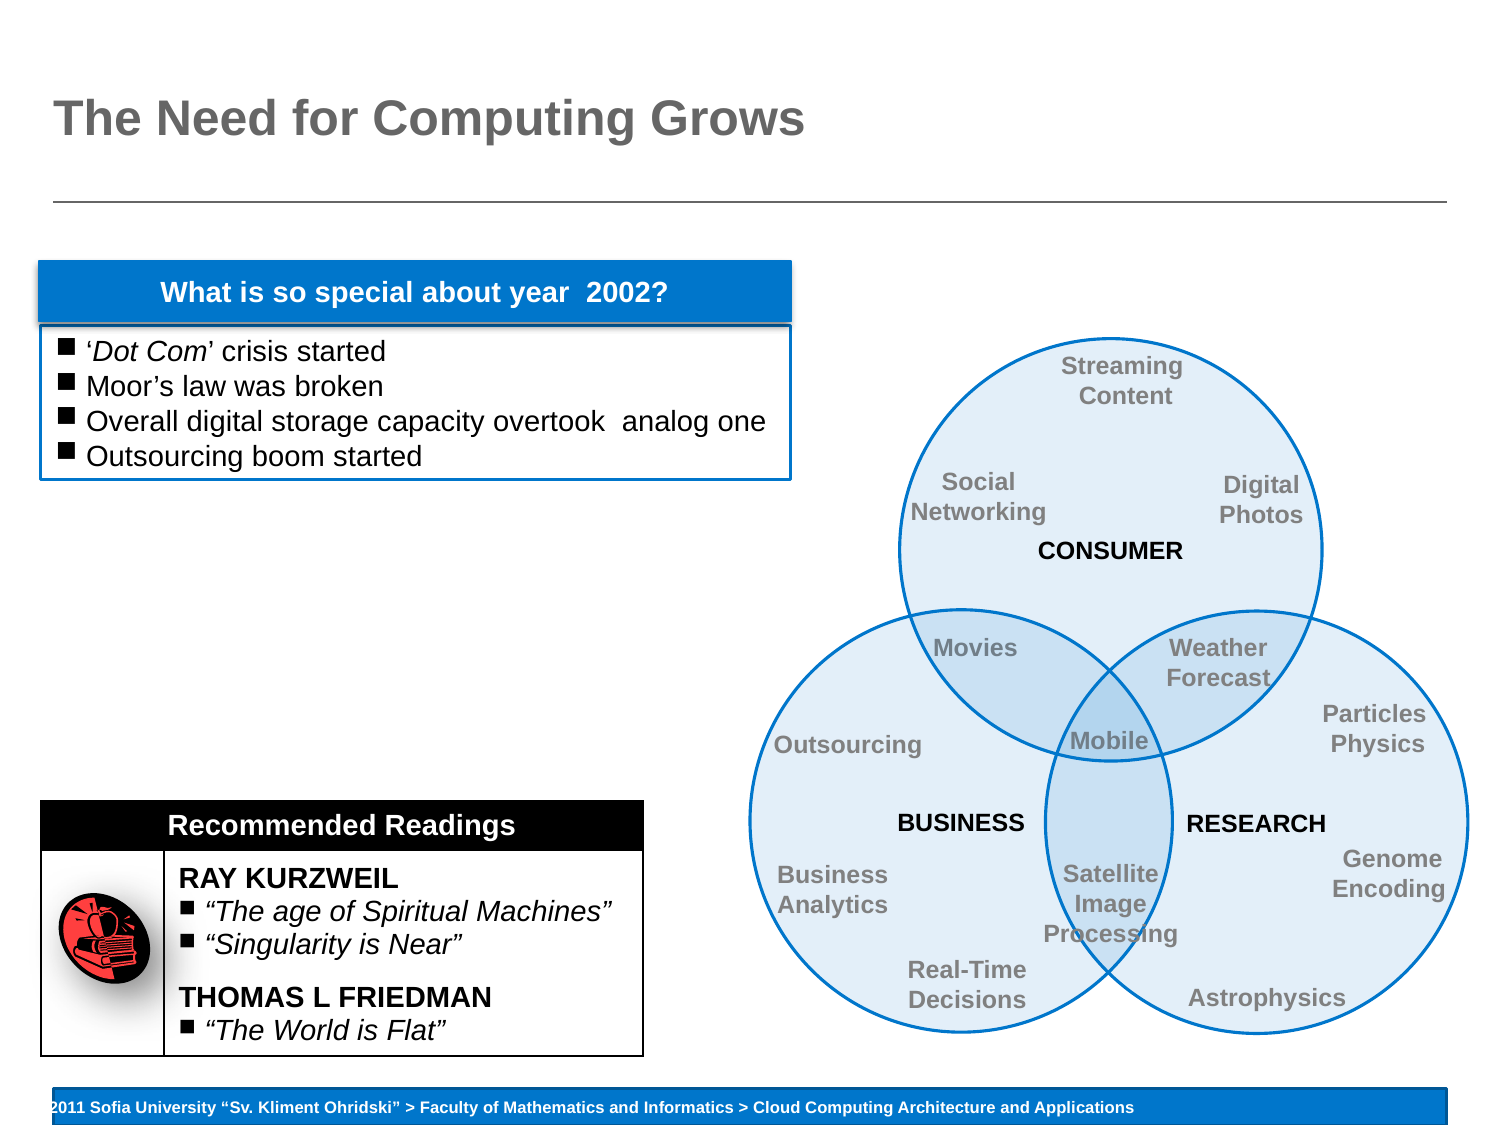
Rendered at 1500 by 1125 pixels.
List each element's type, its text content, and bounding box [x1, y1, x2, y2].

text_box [749, 609, 1195, 1033]
table_cell RAY KURZWEIL “The age of Spiritual Machines” “Singularity is Near” [165, 851, 642, 971]
picture [57, 892, 152, 985]
table_cell THOMAS L FRIEDMAN “The World is Flat” [165, 971, 642, 1055]
table_cell [42, 851, 163, 1055]
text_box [894, 338, 1327, 762]
text_box What is so special about year 2002? [38, 260, 792, 322]
title The Need for Computing Grows [53, 53, 1447, 178]
text_box ‘Dot Com’ crisis started Moor’s law was broken Overall digital storage capacity overtook analog one Outsourcing boom started [39, 331, 792, 481]
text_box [1199, 610, 1470, 1034]
table_header Recommended Readings [42, 802, 642, 851]
